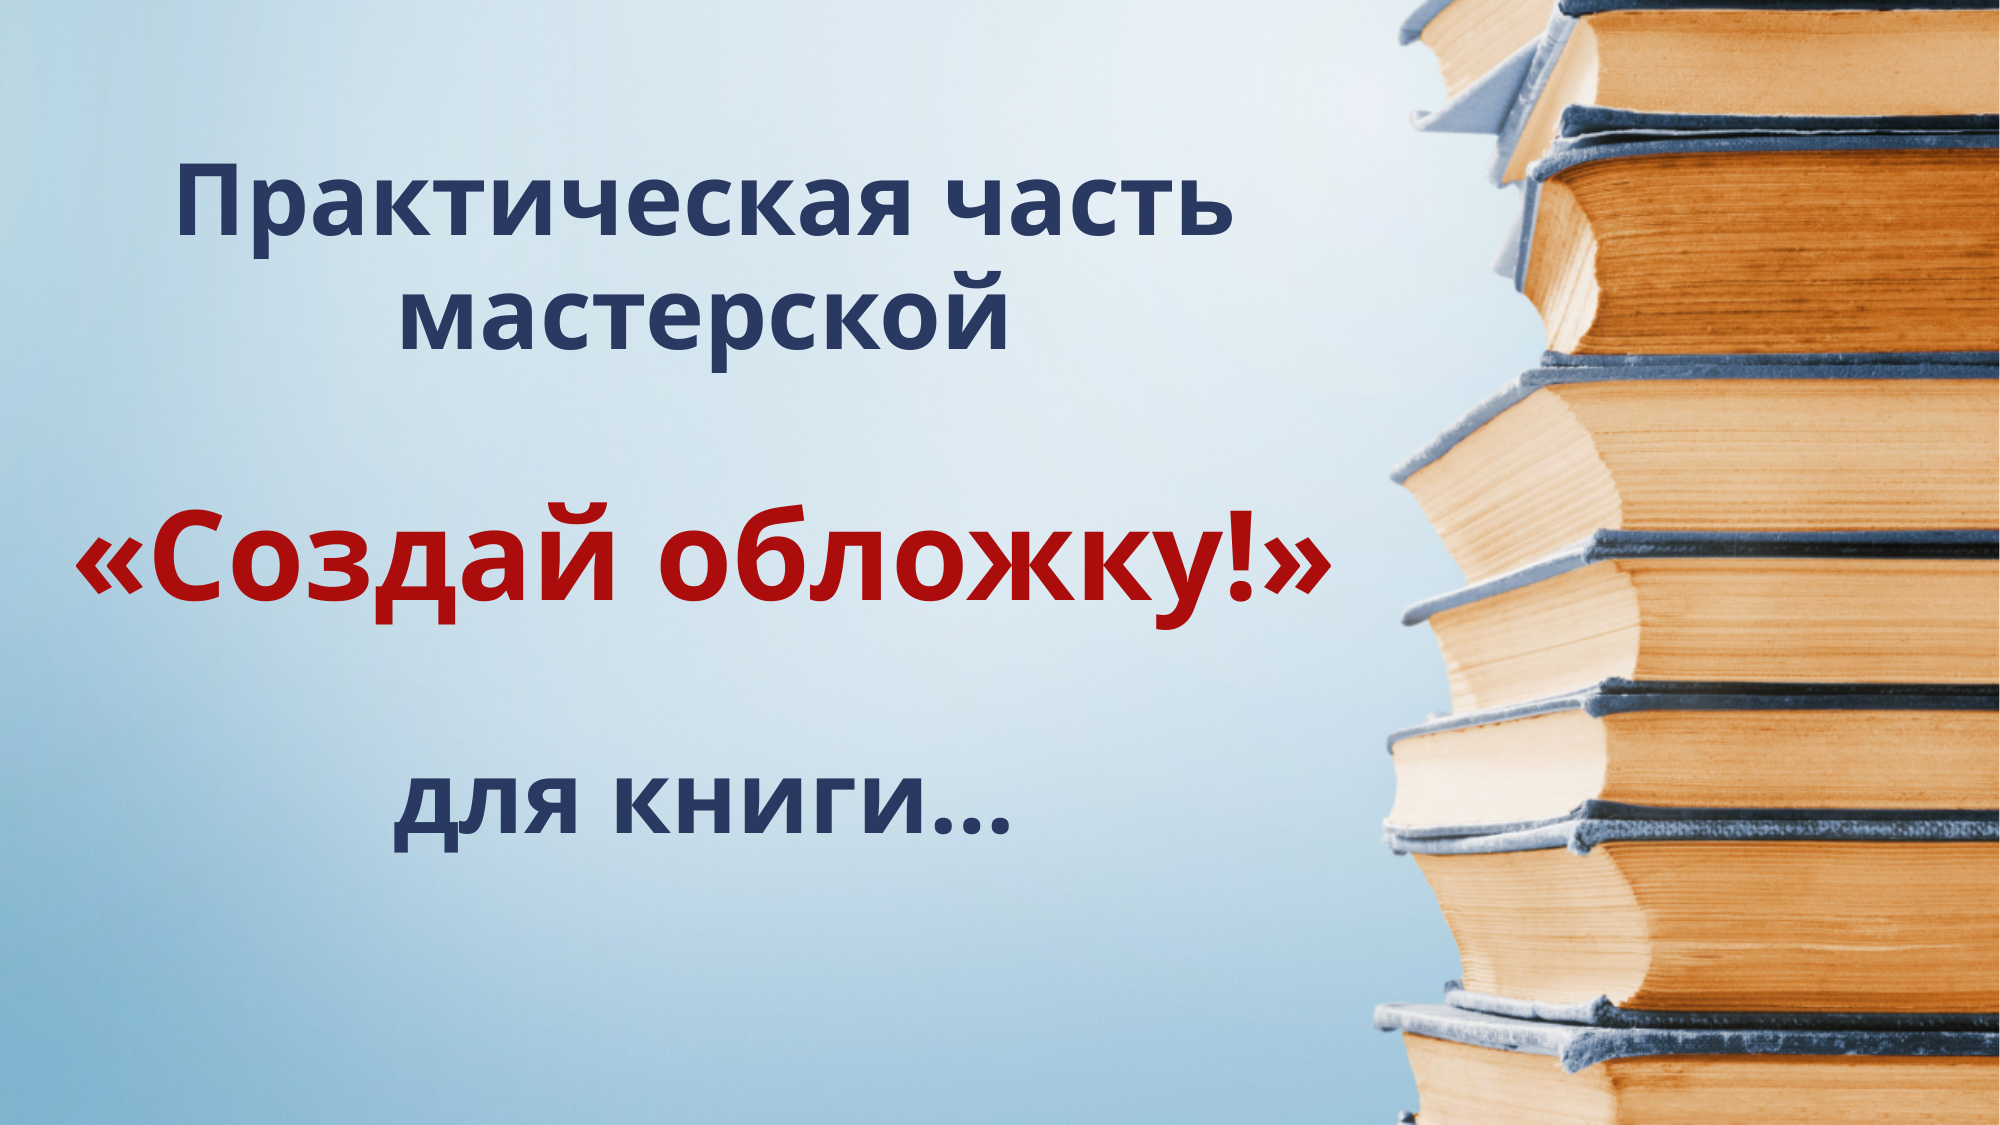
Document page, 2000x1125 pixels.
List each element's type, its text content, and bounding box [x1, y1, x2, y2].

text_box Практическая часть мастерской «Создай обложку!» для книги… [54, 137, 1354, 864]
picture [0, 0, 2000, 1125]
